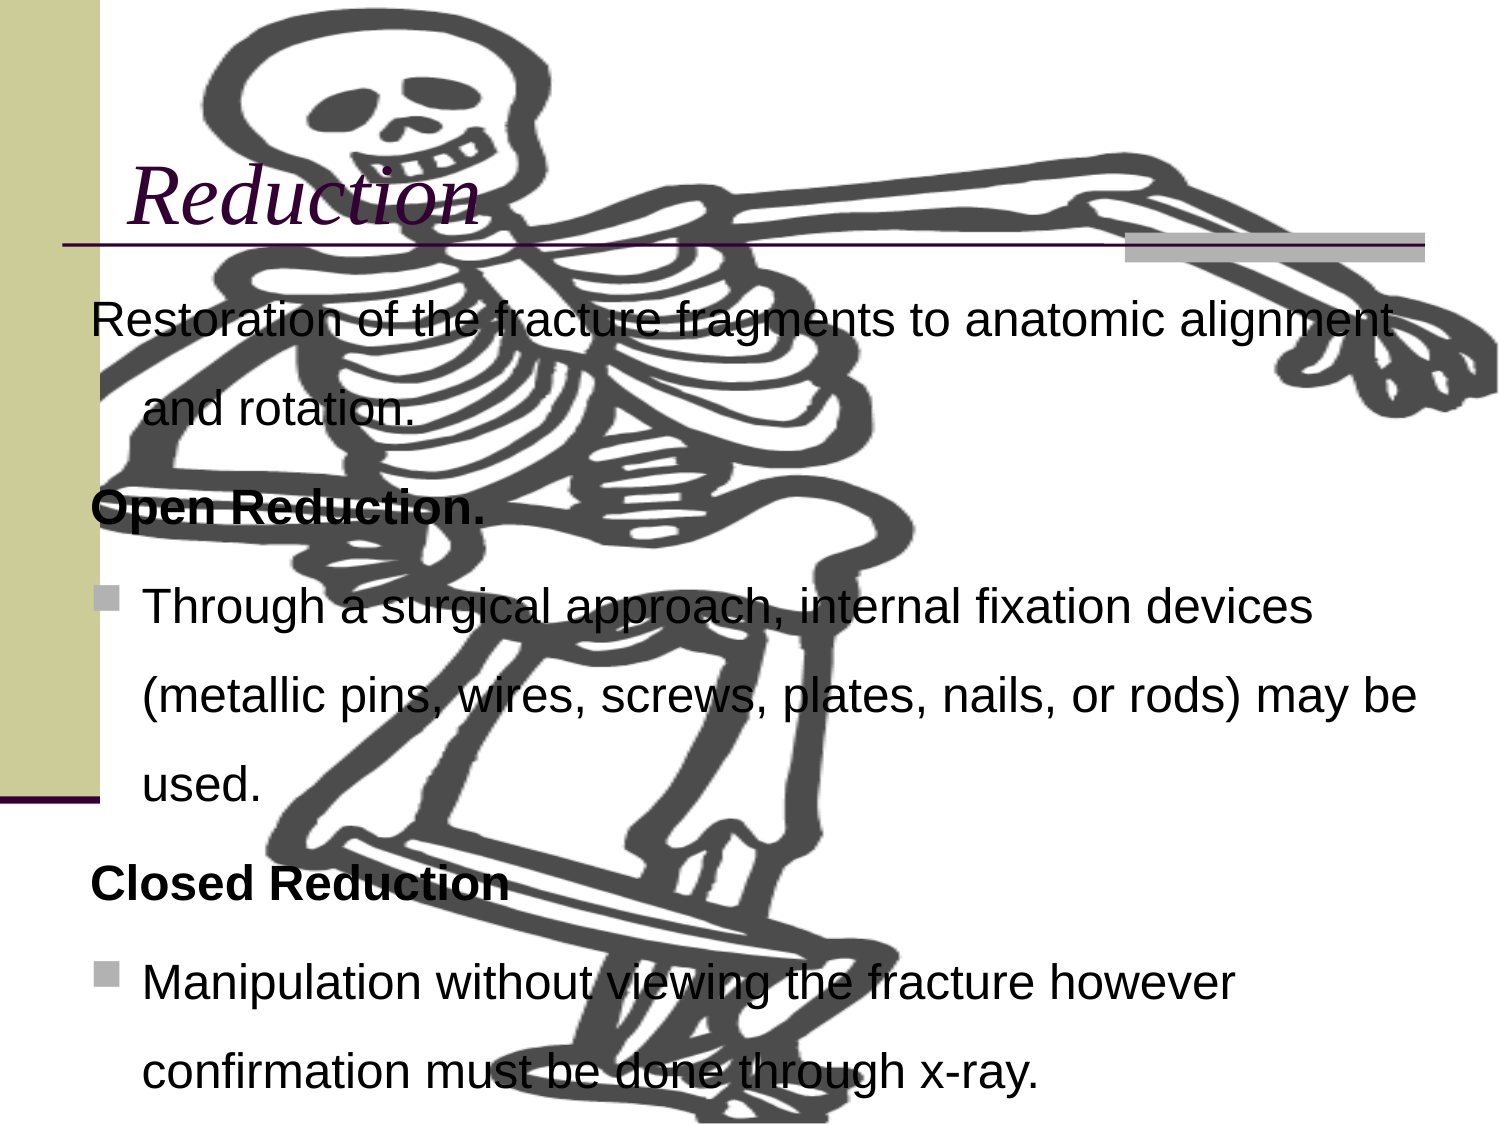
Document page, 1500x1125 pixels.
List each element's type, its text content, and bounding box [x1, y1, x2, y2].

list Restoration of the fracture fragments to anatomic alignment and rotation. Open Reduction. Through a surgical approach, internal fixation devices (metallic pins, wires, screws, plates, nails, or rods) may be used. Closed Reduction Manipulation without viewing the fracture however confirmation must be done through x-ray. [74, 249, 1438, 1113]
title Reduction [112, 129, 1463, 251]
title Diagnosis [0, 0, 1500, 1125]
